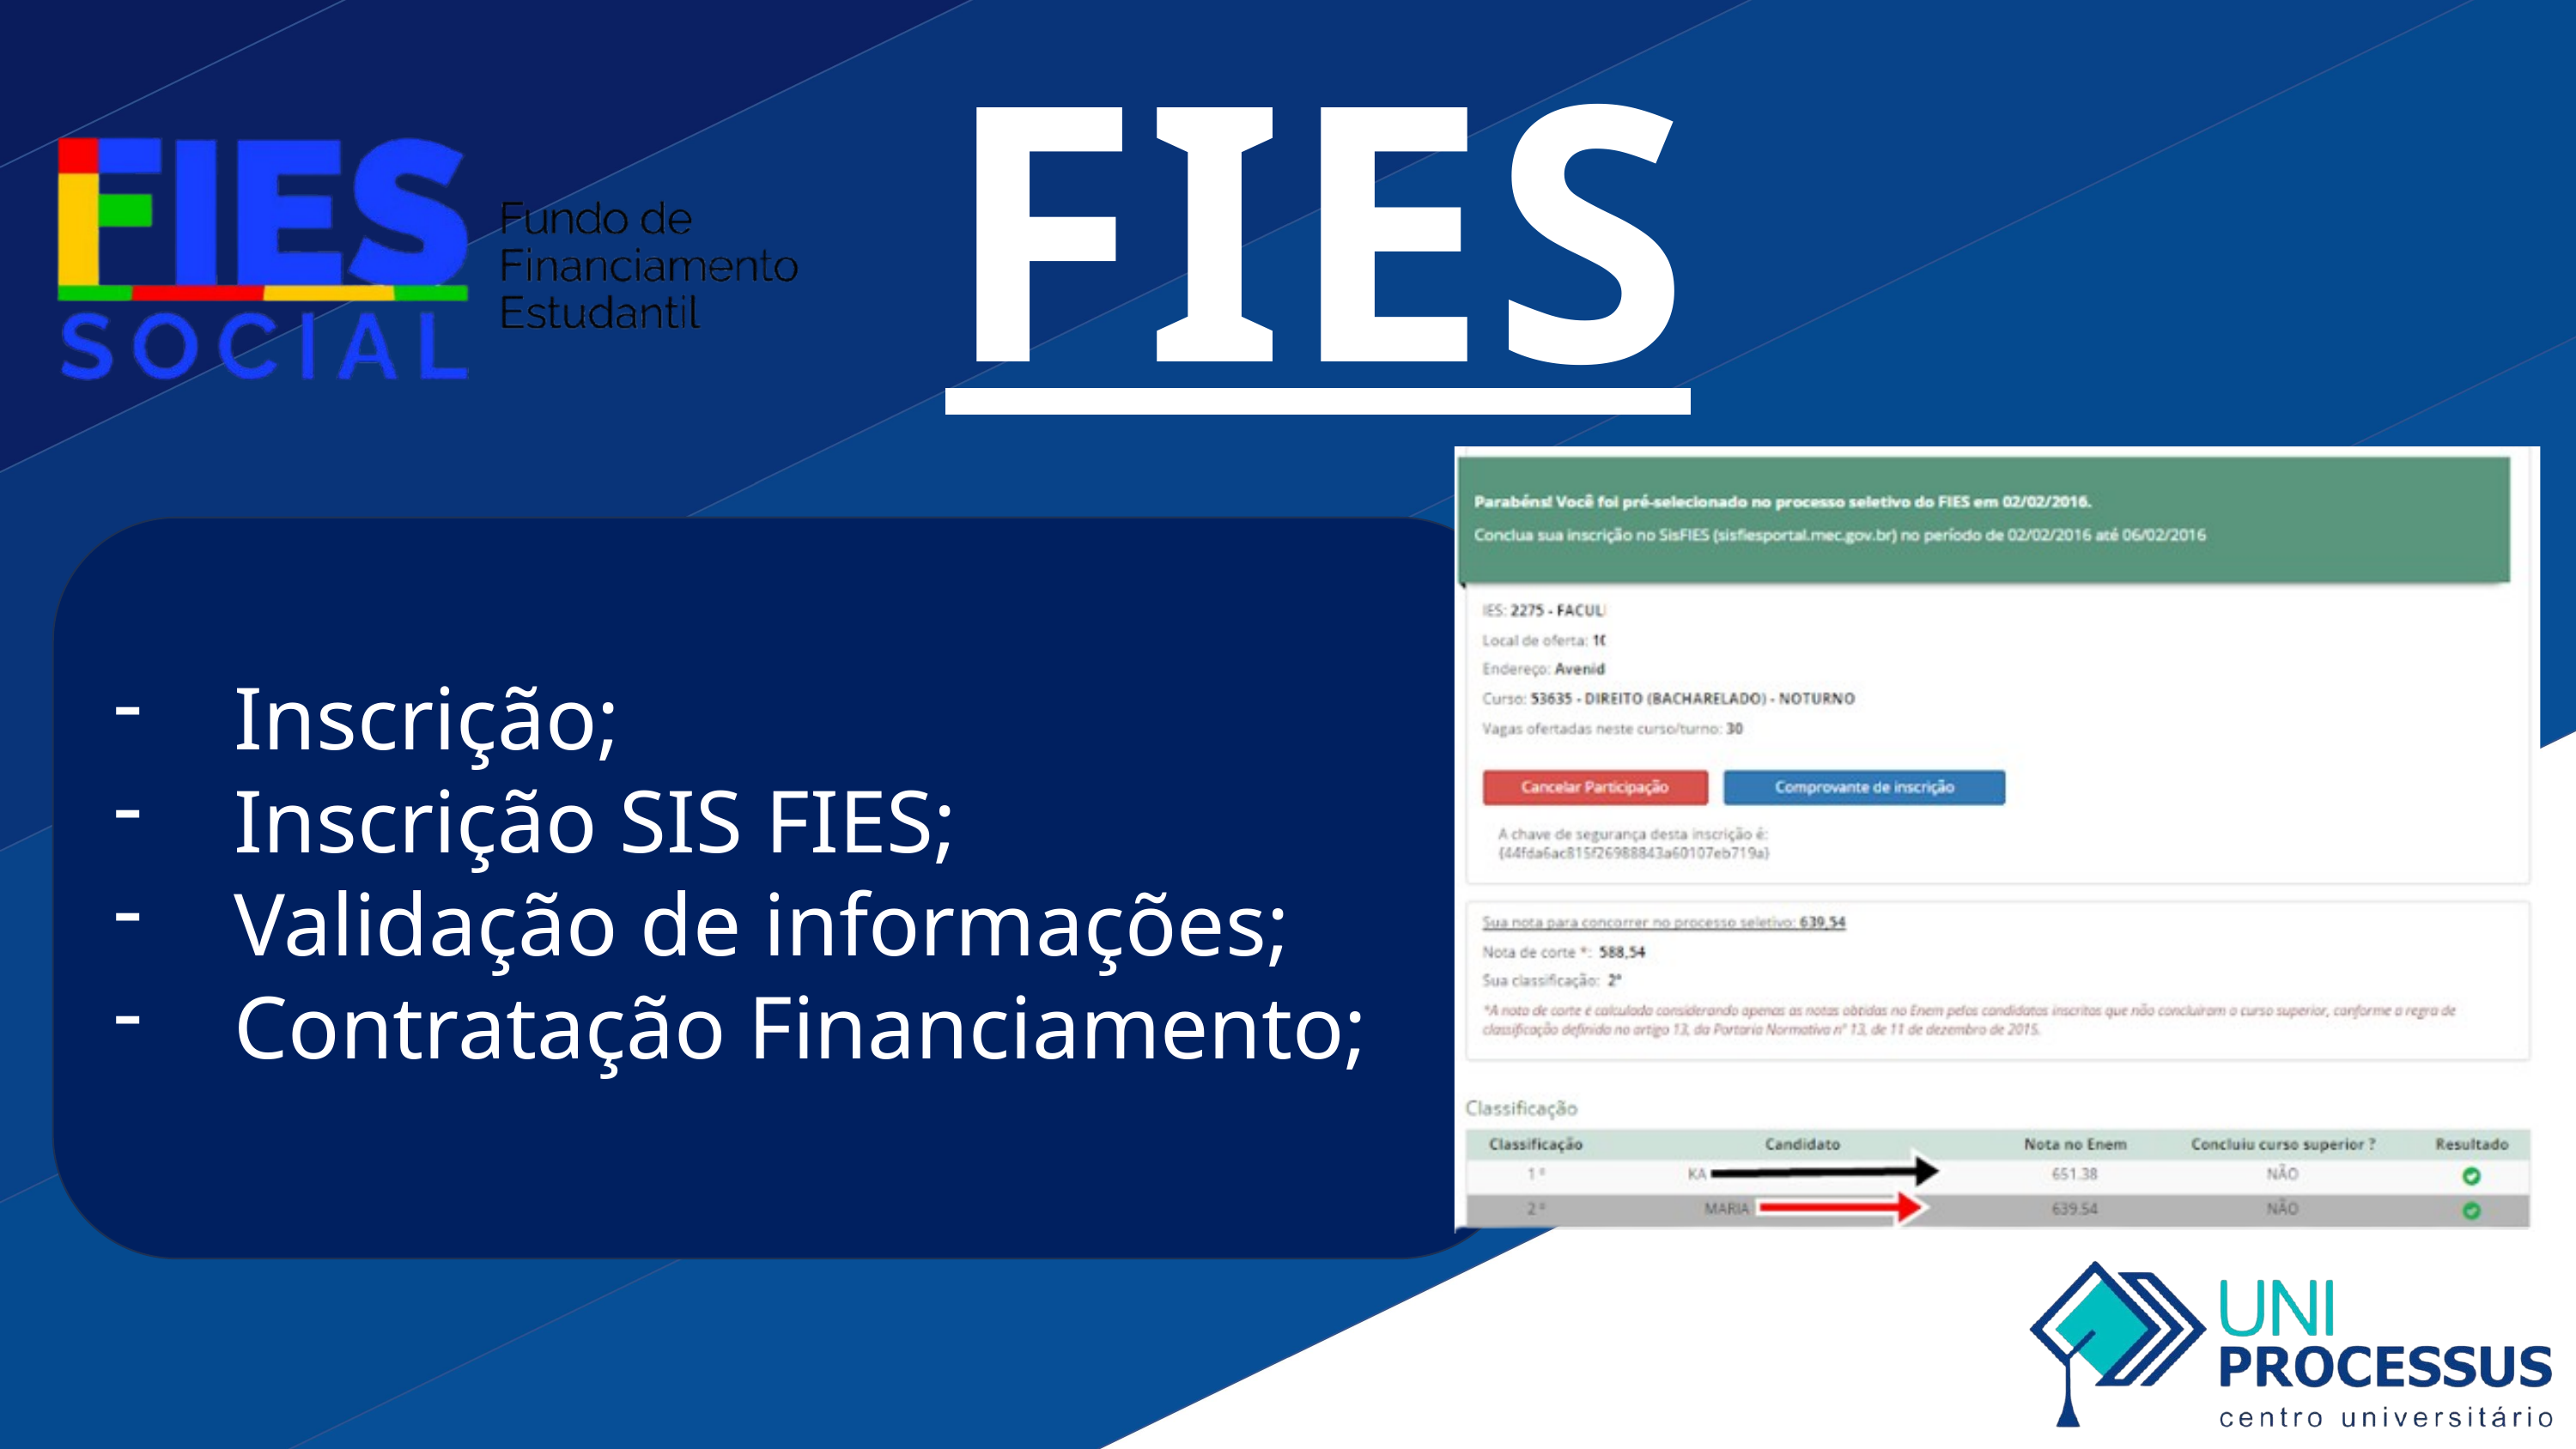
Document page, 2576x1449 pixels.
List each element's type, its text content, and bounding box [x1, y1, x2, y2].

picture [0, 69, 860, 449]
text_box Inscrição; Inscrição SIS FIES; Validação de informações; Contratação Financiamento; [100, 658, 1500, 1340]
text_box FIES [791, 0, 1850, 528]
text_box [52, 516, 1454, 1234]
picture [1978, 1250, 2576, 1444]
picture [1454, 446, 2541, 1234]
text_box [0, 0, 2576, 1449]
